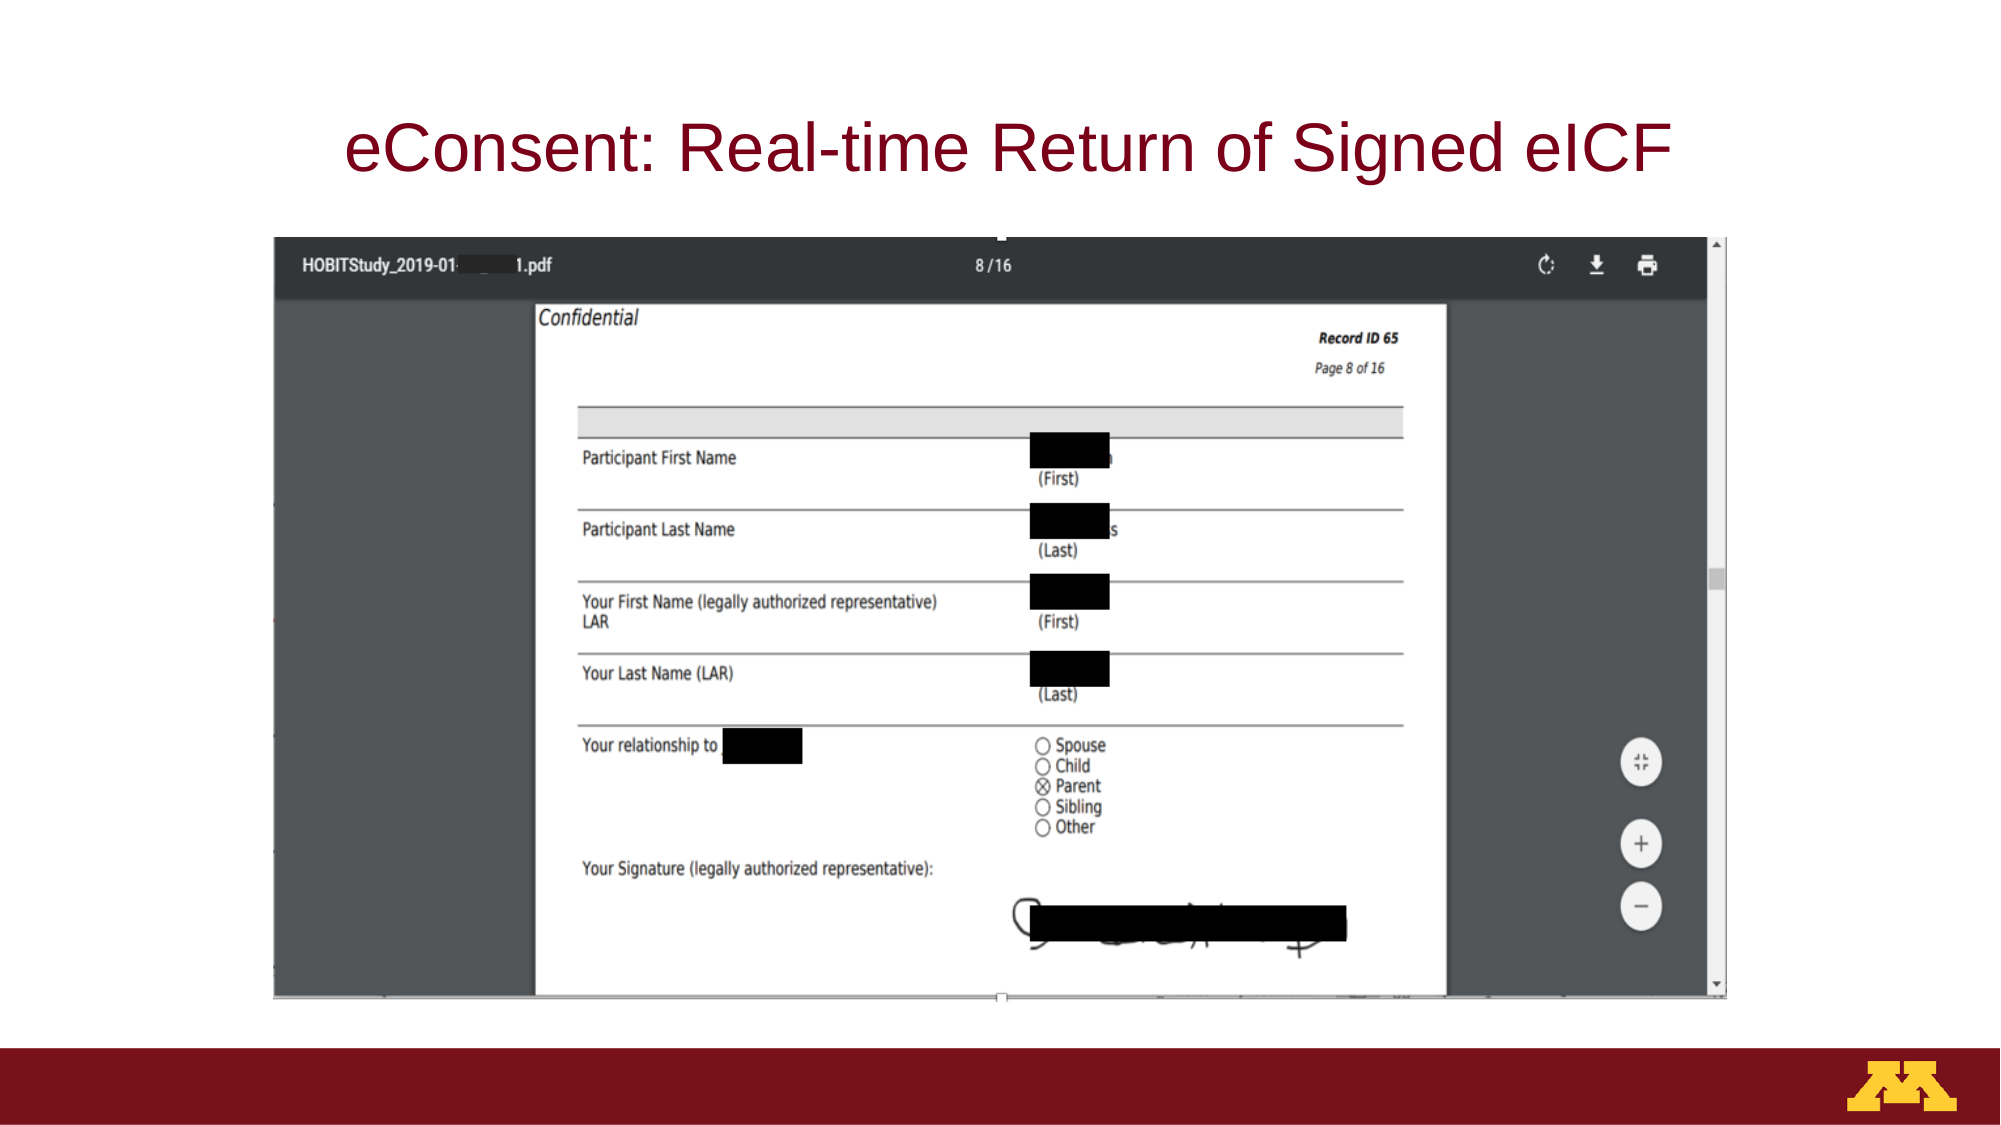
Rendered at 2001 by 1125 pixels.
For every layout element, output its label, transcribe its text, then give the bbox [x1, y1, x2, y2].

title eConsent: Real-time Return of Signed eICF [333, 50, 1750, 238]
picture [0, 1048, 2000, 1125]
picture [273, 237, 1727, 1002]
